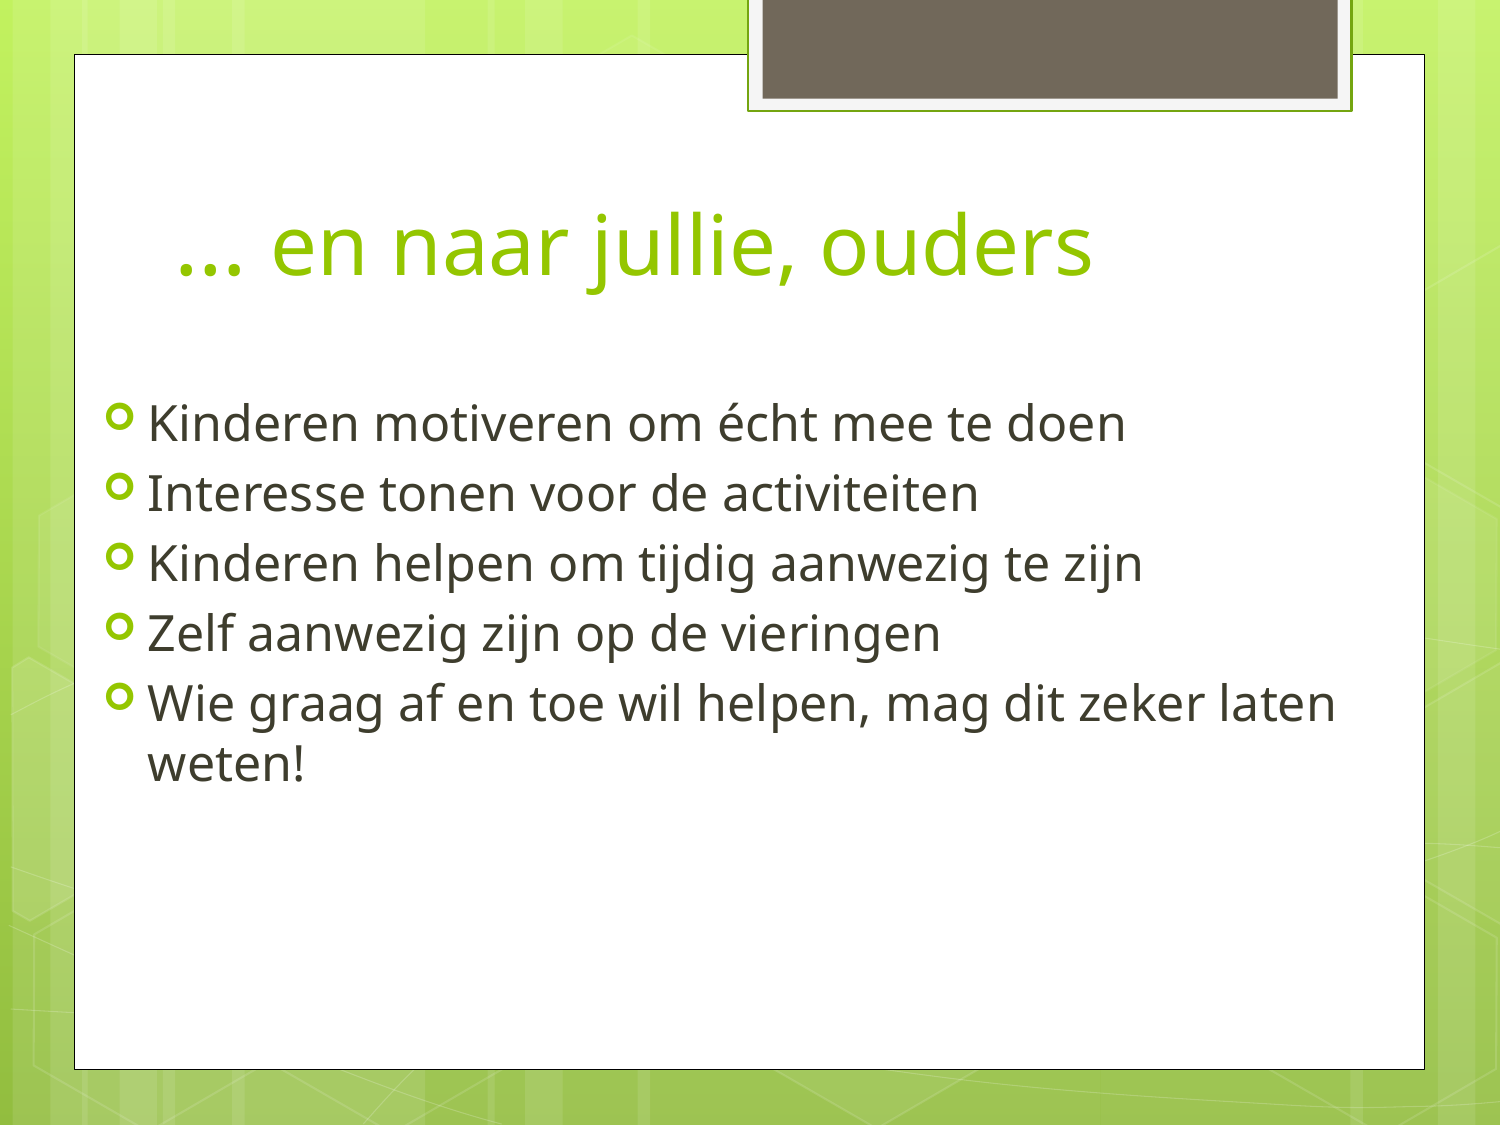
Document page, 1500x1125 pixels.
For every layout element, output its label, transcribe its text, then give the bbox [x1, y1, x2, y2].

title … en naar jullie, ouders [159, 113, 1341, 302]
list Kinderen motiveren om écht mee te doen Interesse tonen voor de activiteiten Kinderen helpen om tijdig aanwezig te zijn Zelf aanwezig zijn op de vieringen Wie graag af en toe wil helpen, mag dit zeker laten weten! [76, 314, 1427, 1057]
